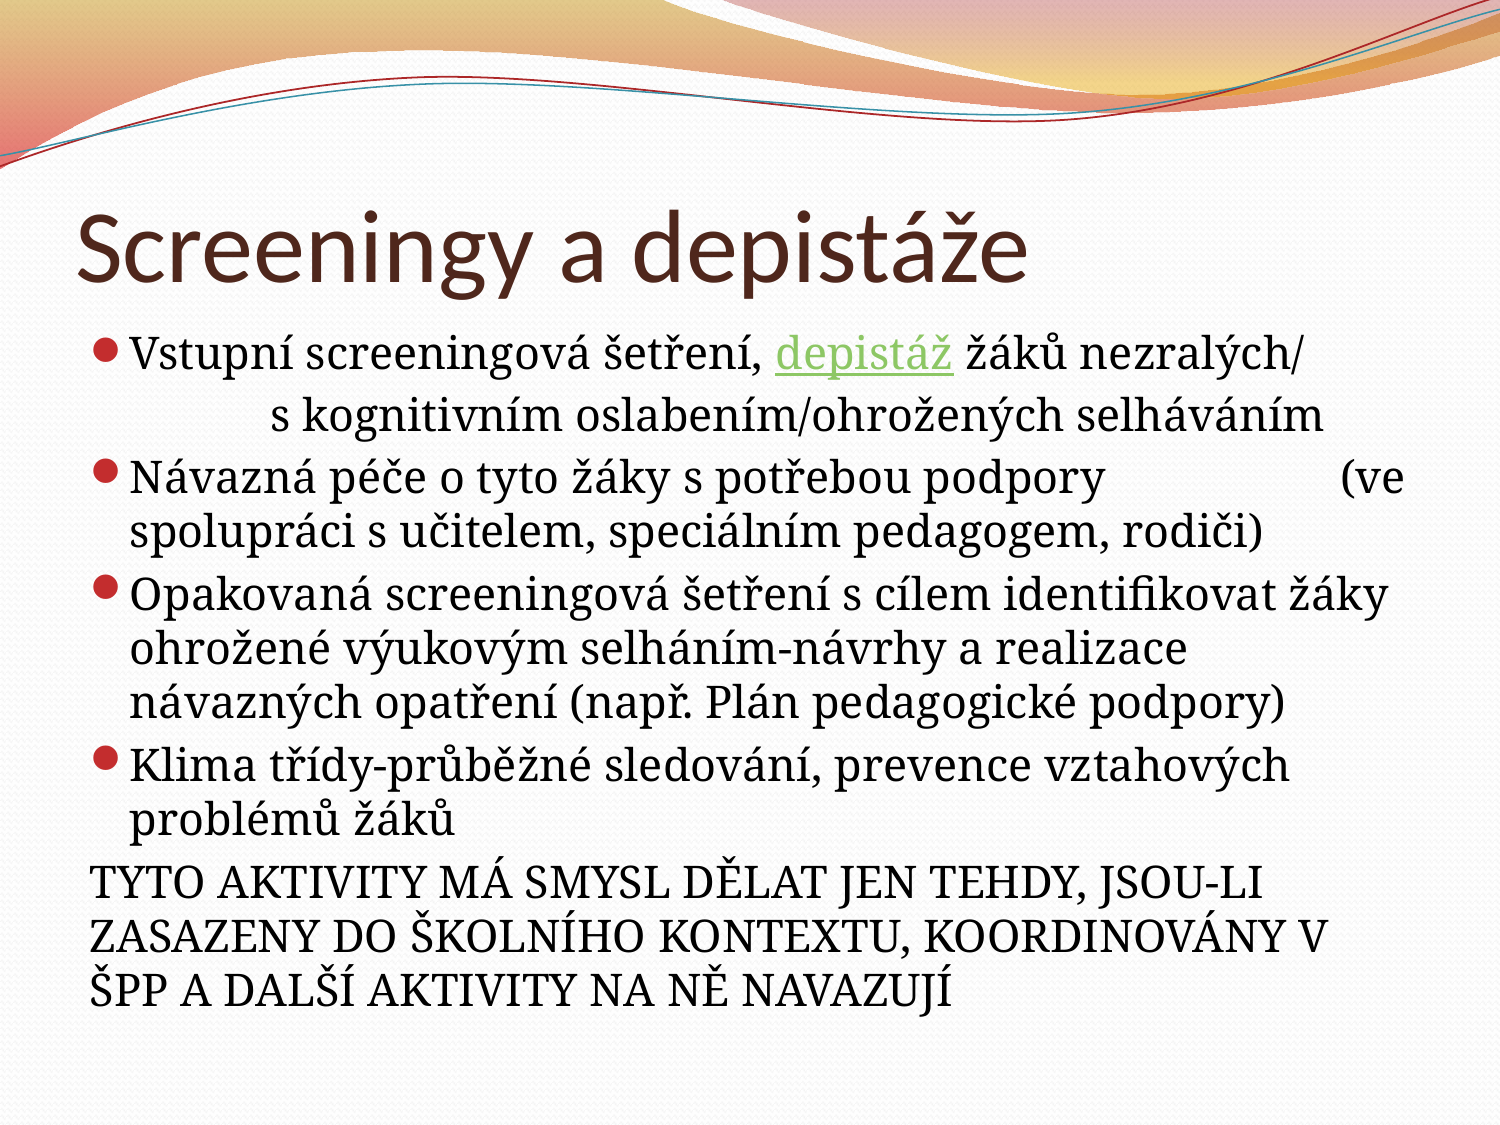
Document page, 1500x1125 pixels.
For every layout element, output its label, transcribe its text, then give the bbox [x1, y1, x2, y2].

list Vstupní screeningová šetření, depistáž žáků nezralých/ s kognitivním oslabením/ohrožených selháváním Návazná péče o tyto žáky s potřebou podpory (ve spolupráci s učitelem, speciálním pedagogem, rodiči) Opakovaná screeningová šetření s cílem identifikovat žáky ohrožené výukovým selháním-návrhy a realizace návazných opatření (např. Plán pedagogické podpory) Klima třídy-průběžné sledování, prevence vztahových problémů žáků TYTO AKTIVITY MÁ SMYSL DĚLAT JEN TEHDY, JSOU-LI ZASAZENY DO ŠKOLNÍHO KONTEXTU, KOORDINOVÁNY V ŠPP A DALŠÍ AKTIVITY NA NĚ NAVAZUJÍ [75, 317, 1425, 1038]
title Screeningy a depistáže [75, 115, 1425, 303]
